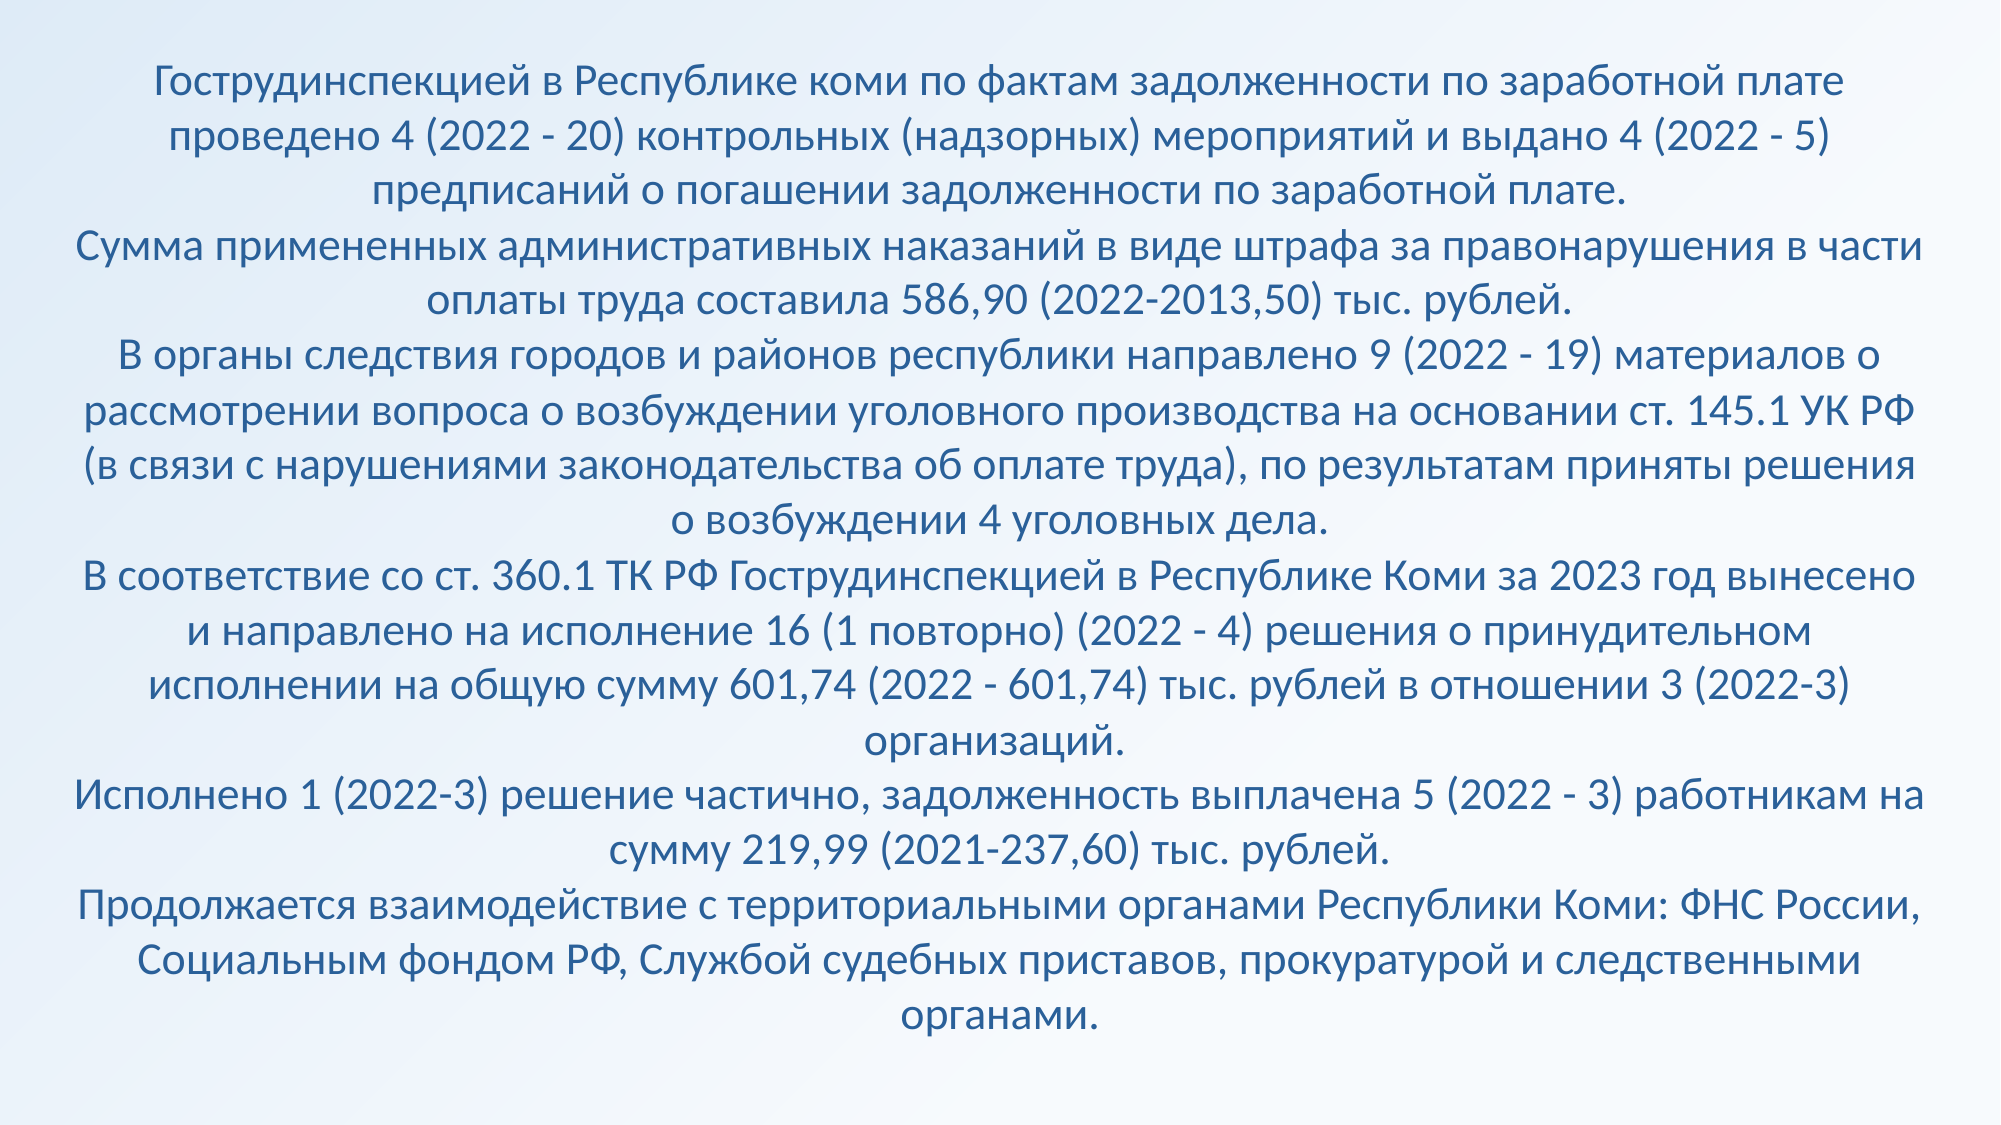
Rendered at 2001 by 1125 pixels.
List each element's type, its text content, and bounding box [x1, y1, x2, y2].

text_box Гострудинспекцией в Республике коми по фактам задолженности по заработной плате проведено 4 (2022 - 20) контрольных (надзорных) мероприятий и выдано 4 (2022 - 5) предписаний о погашении задолженности по заработной плате. Сумма примененных административных наказаний в виде штрафа за правонарушения в части оплаты труда составила 586,90 (2022-2013,50) тыс. рублей. В органы следствия городов и районов республики направлено 9 (2022 - 19) материалов о рассмотрении вопроса о возбуждении уголовного производства на основании ст. 145.1 УК РФ (в связи с нарушениями законодательства об оплате труда), по результатам приняты решения о возбуждении 4 уголовных дела. В соответствие со ст. 360.1 ТК РФ Гострудинспекцией в Республике Коми за 2023 год вынесено и направлено на исполнение 16 (1 повторно) (2022 - 4) решения о принудительном исполнении на общую сумму 601,74 (2022 - 601,74) тыс. рублей в отношении 3 (2022-3) организаций. Исполнено 1 (2022-3) решение частично, задолженность выплачена 5 (2022 - 3) работникам на сумму 219,99 (2021-237,60) тыс. рублей. Продолжается взаимодействие с территориальными органами Республики Коми: ФНС России, Социальным фондом РФ, Службой судебных приставов, прокуратурой и следственными органами. [51, 41, 1949, 1047]
